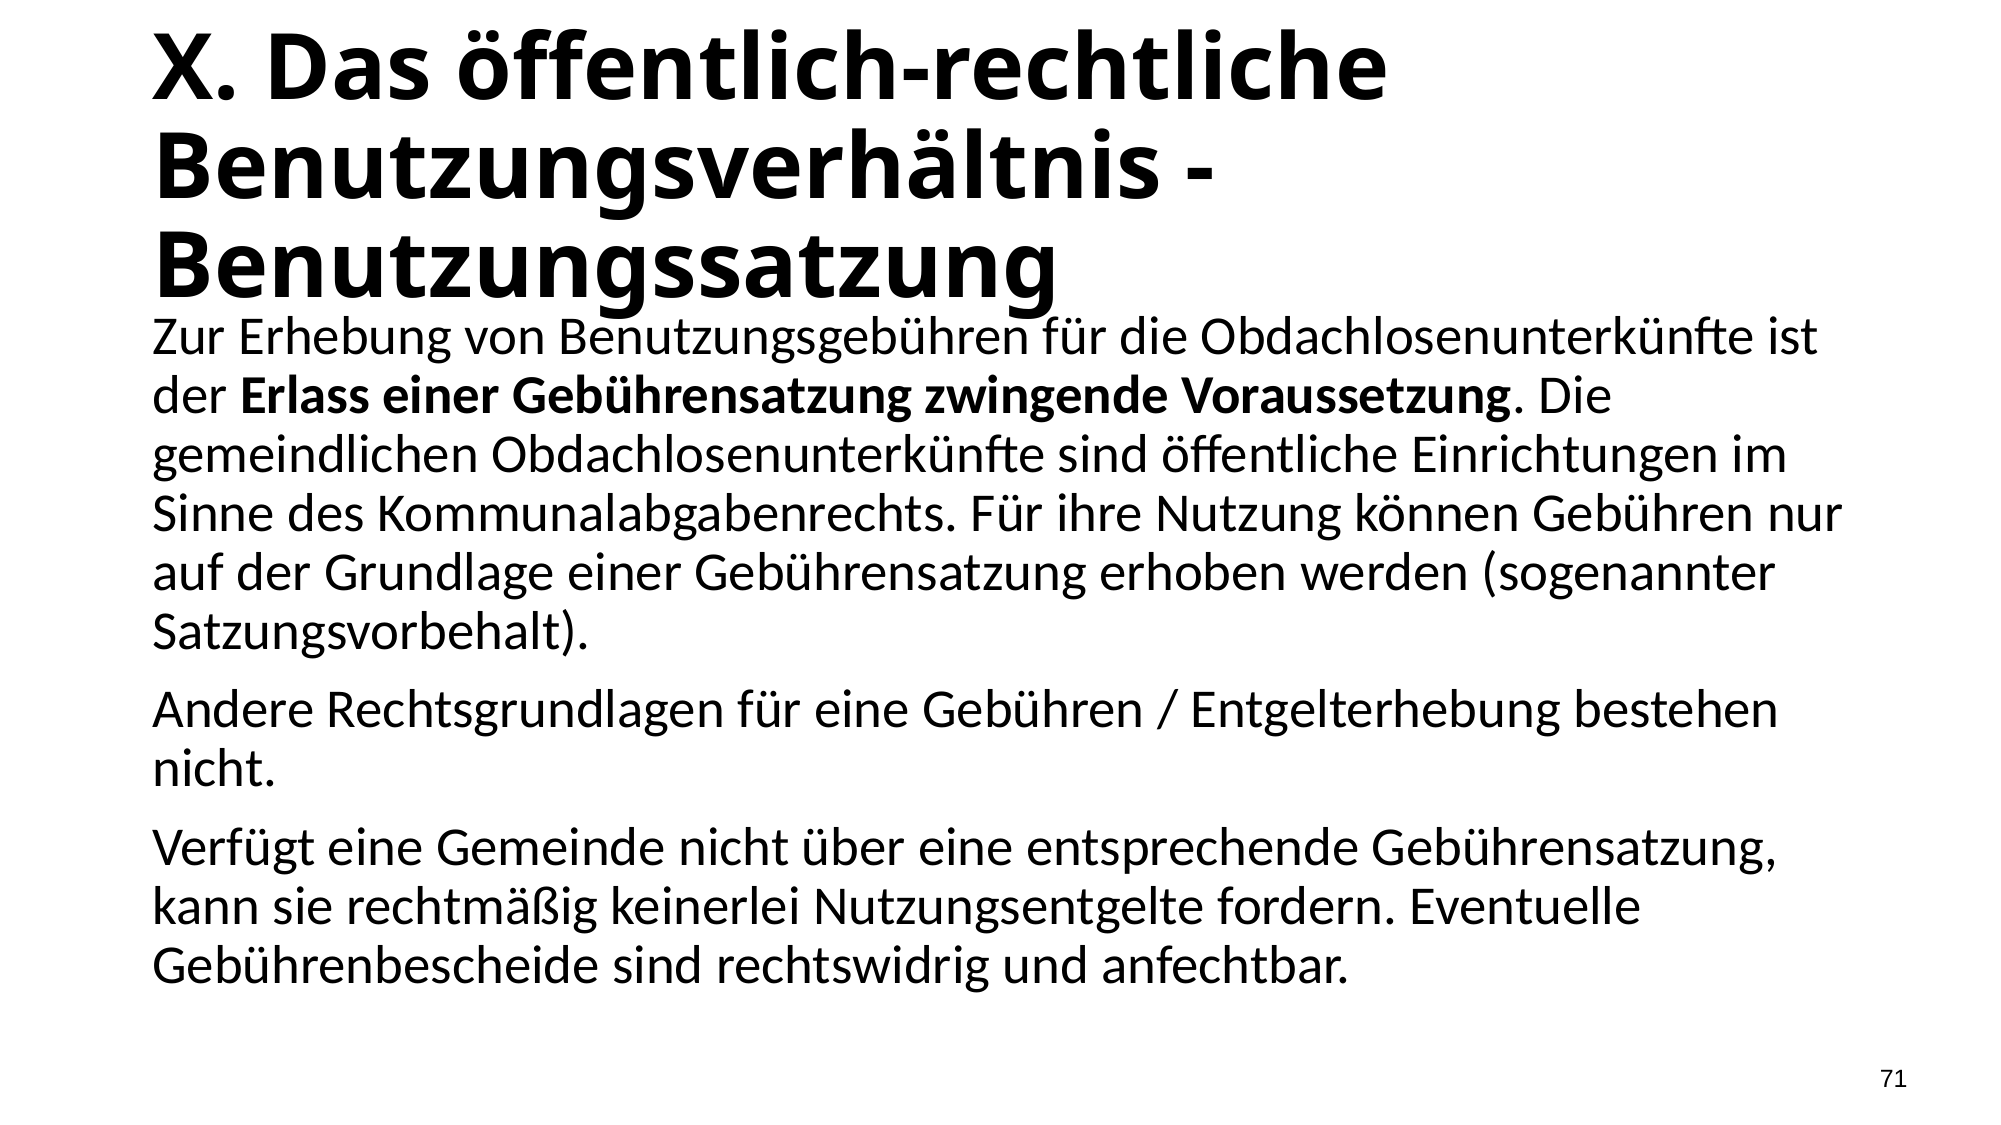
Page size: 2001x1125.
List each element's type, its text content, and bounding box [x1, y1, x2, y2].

title X. Das öffentlich-rechtliche Benutzungsverhältnis - Benutzungssatzung [137, 59, 1863, 278]
slide_number 71 [1472, 1048, 1923, 1108]
list Zur Erhebung von Benutzungsgebühren für die Obdachlosenunterkünfte ist der Erlass einer Gebührensatzung zwingende Voraussetzung. Die gemeindlichen Obdachlosenunterkünfte sind öffentliche Einrichtungen im Sinne des Kommunalabgabenrechts. Für ihre Nutzung können Gebühren nur auf der Grundlage einer Gebührensatzung erhoben werden (sogenannter Satzungsvorbehalt). Andere Rechtsgrundlagen für eine Gebühren / Entgelterhebung bestehen nicht. Verfügt eine Gemeinde nicht über eine entsprechende Gebührensatzung, kann sie rechtmäßig keinerlei Nutzungsentgelte fordern. Eventuelle Gebührenbescheide sind rechtswidrig und anfechtbar. [137, 299, 1863, 1014]
